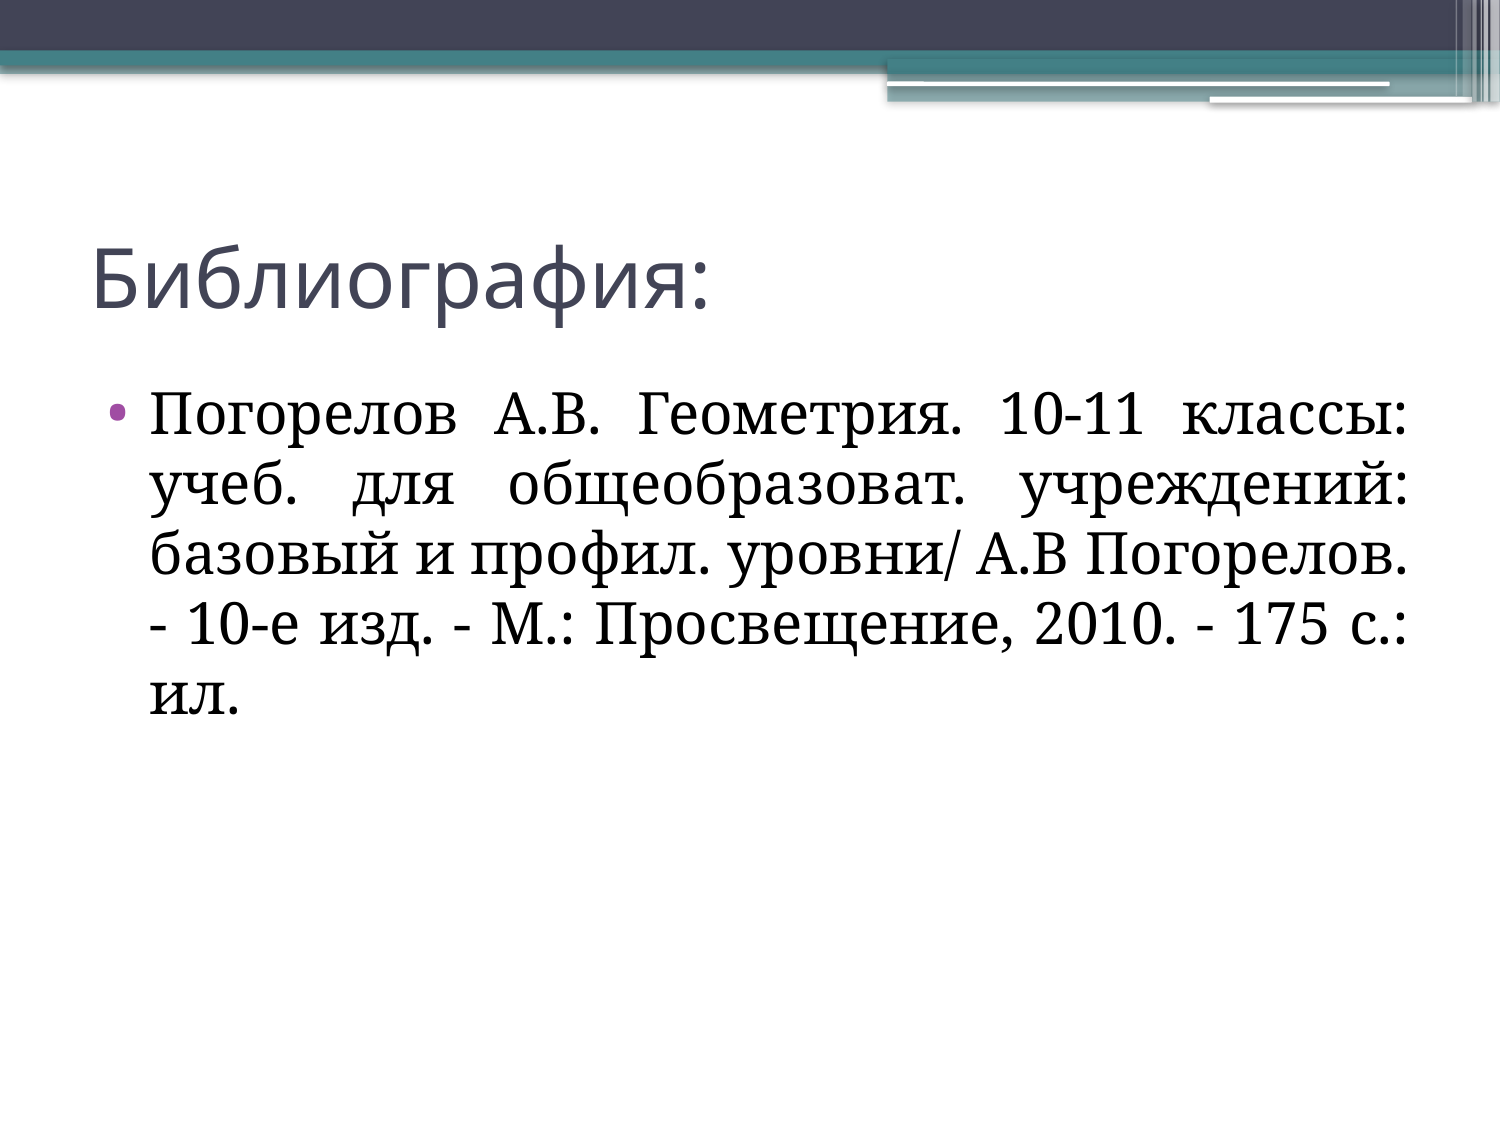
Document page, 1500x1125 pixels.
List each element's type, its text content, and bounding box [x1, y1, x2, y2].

title Библиография: [75, 187, 1425, 363]
list Погорелов А.В. Геометрия. 10-11 классы: учеб. для общеобразоват. учреждений: базовый и профил. уровни/ А.В Погорелов. - 10-е изд. - М.: Просвещение, 2010. - 175 с.: ил. [75, 368, 1425, 1079]
